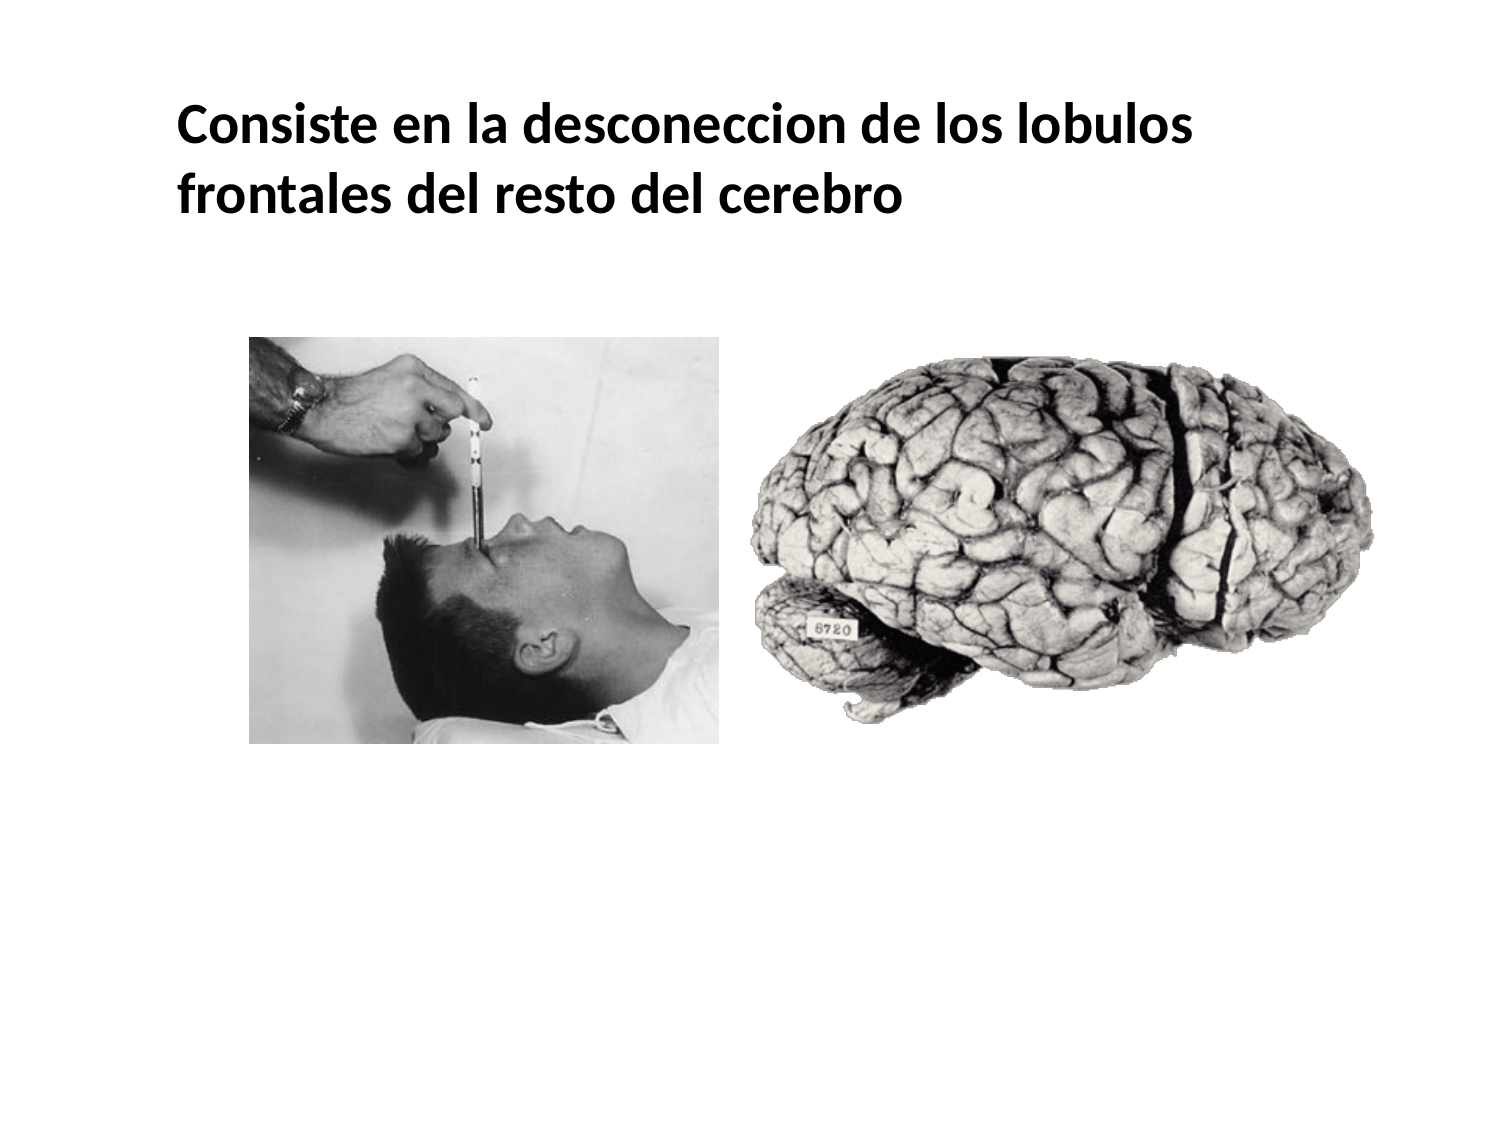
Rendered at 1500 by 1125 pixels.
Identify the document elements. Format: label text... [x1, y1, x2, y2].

picture [748, 354, 1374, 727]
picture [249, 337, 719, 744]
text_box Consiste en la desconeccion de los lobulos frontales del resto del cerebro [162, 78, 1375, 233]
